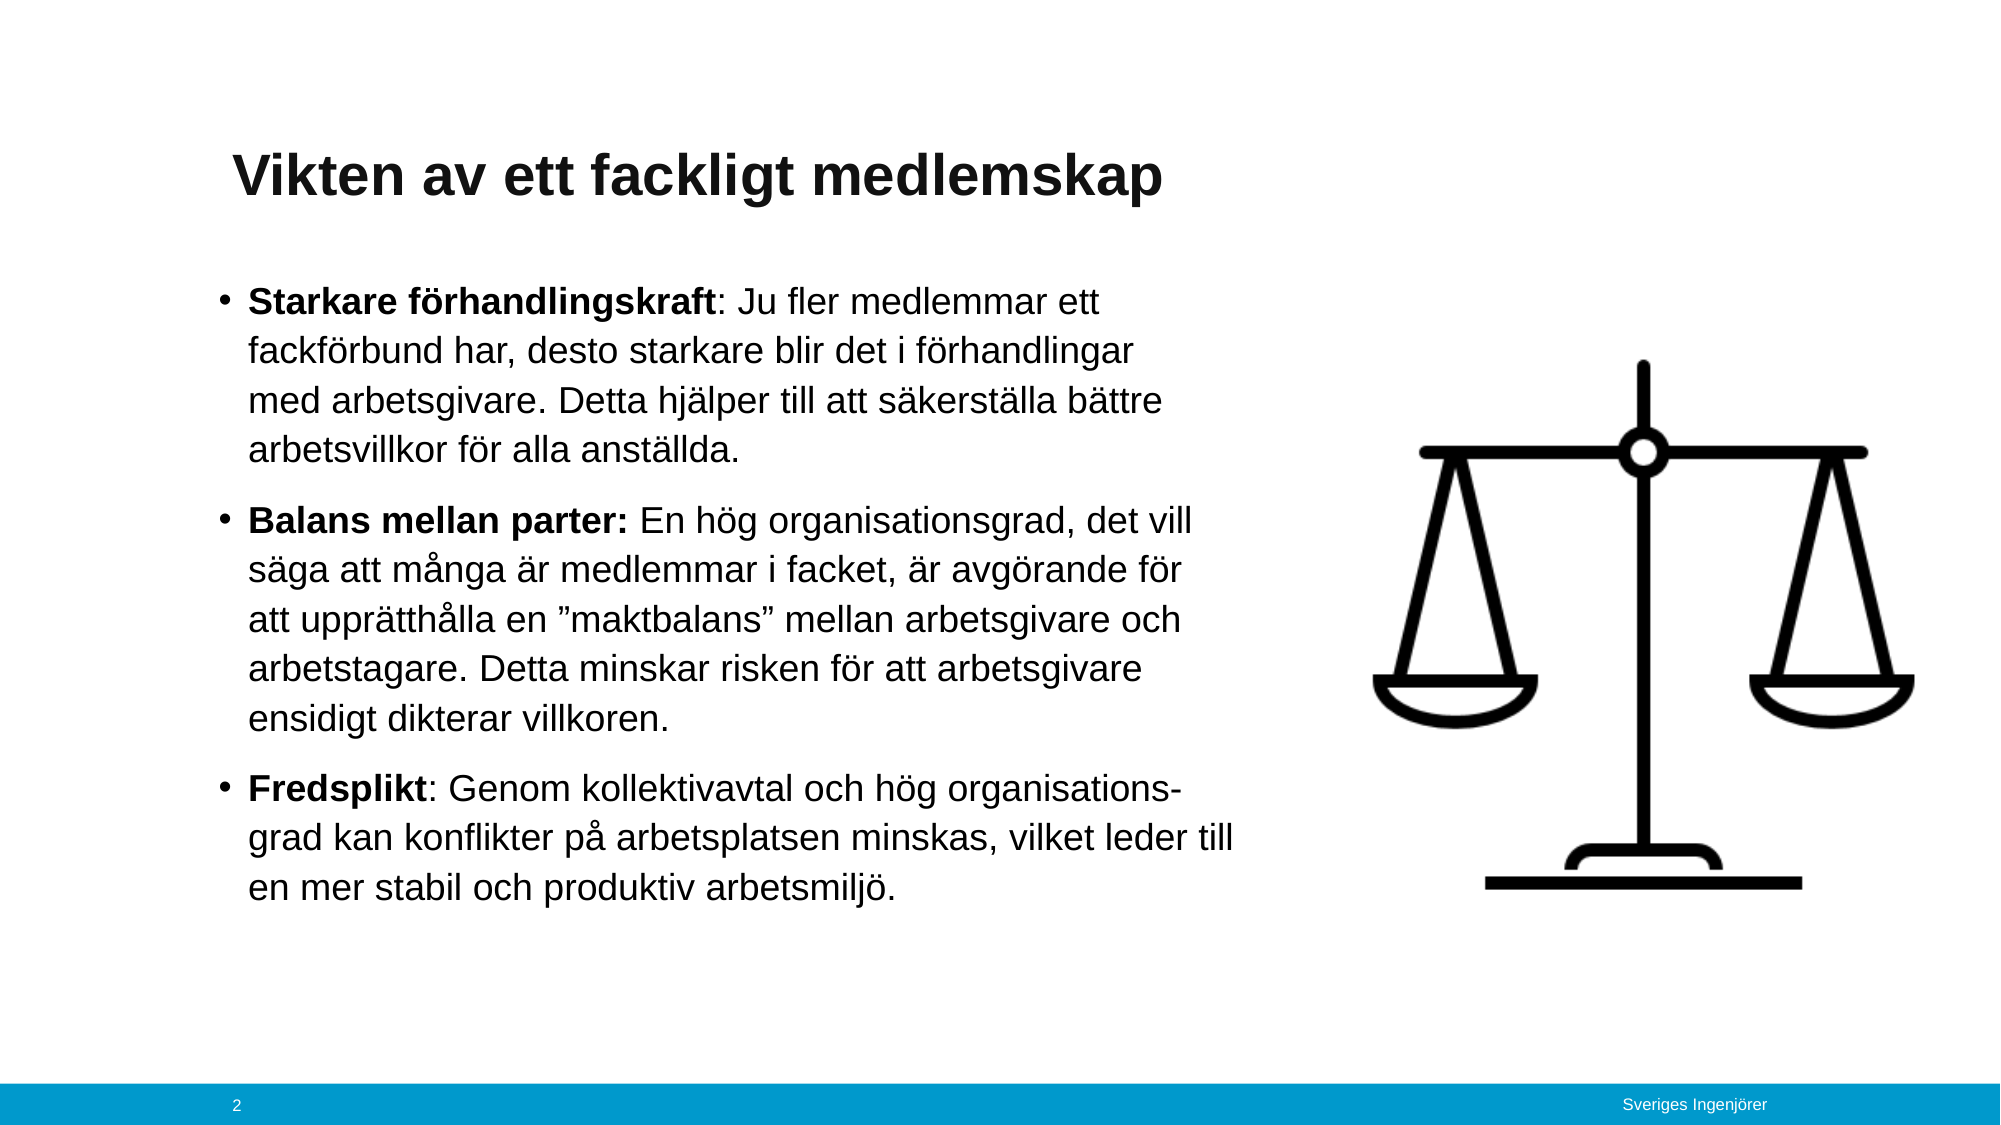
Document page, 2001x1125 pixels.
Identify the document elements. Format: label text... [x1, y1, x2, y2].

list Starkare förhandlingskraft: Ju fler medlemmar ett fackförbund har, desto starkare blir det i förhandlingar med arbetsgivare. Detta hjälper till att säkerställa bättre arbetsvillkor för alla anställda. Balans mellan parter: En hög organisationsgrad, det vill säga att många är medlemmar i facket, är avgörande för att upprätthålla en ”maktbalans” mellan arbetsgivare och arbetstagare. Detta minskar risken för att arbetsgivare ensidigt dikterar villkoren. Fredsplikt: Genom kollektivavtal och hög organisations-grad kan konflikter på arbetsplatsen minskas, vilket leder till en mer stabil och produktiv arbetsmiljö. [218, 272, 1235, 943]
title Vikten av ett fackligt medlemskap [232, 129, 1768, 272]
picture [1327, 307, 1961, 943]
